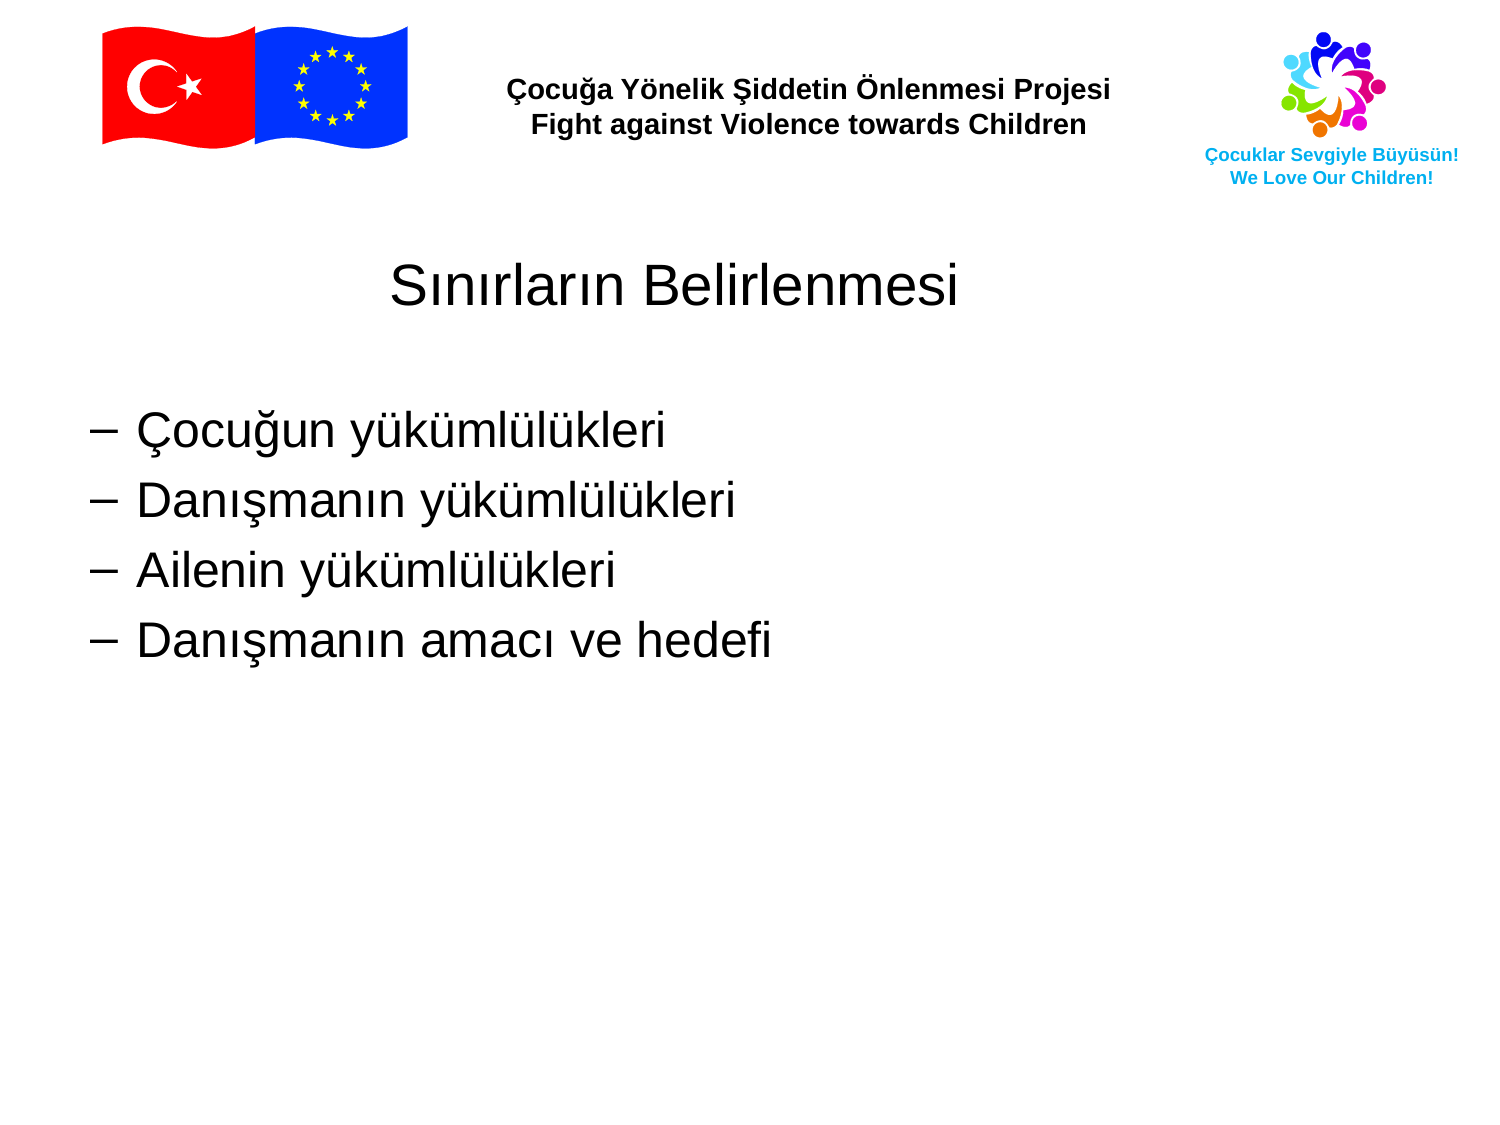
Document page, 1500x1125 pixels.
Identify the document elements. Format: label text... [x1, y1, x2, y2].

title Sınırların Belirlenmesi [0, 188, 1350, 376]
list Çocuğun yükümlülükleri Danışmanın yükümlülükleri Ailenin yükümlülükleri Danışmanın amacı ve hedefi [0, 389, 1350, 1110]
